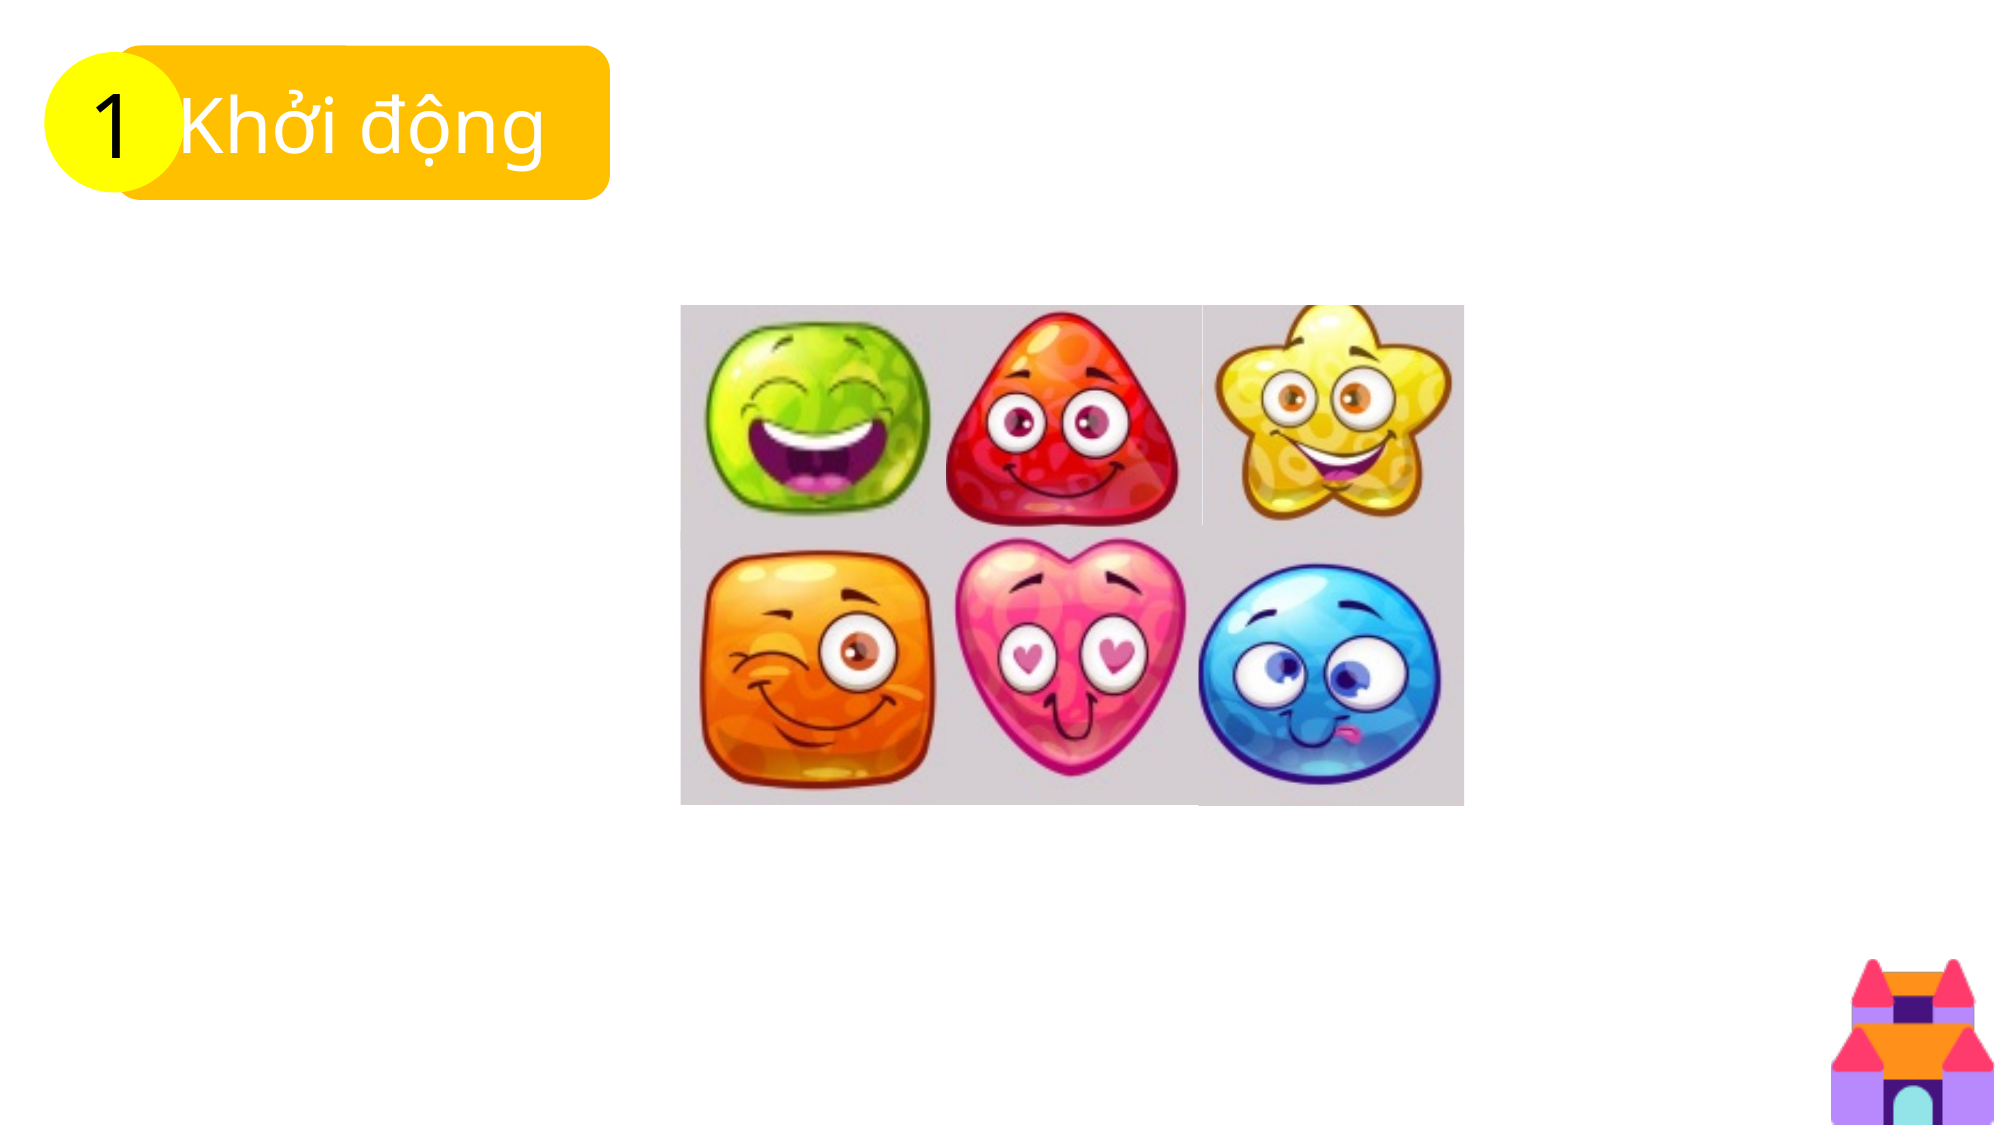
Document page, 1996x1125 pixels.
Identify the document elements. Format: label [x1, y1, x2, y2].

picture [680, 305, 1465, 806]
picture [1830, 958, 1996, 1125]
text_box [43, 45, 611, 201]
